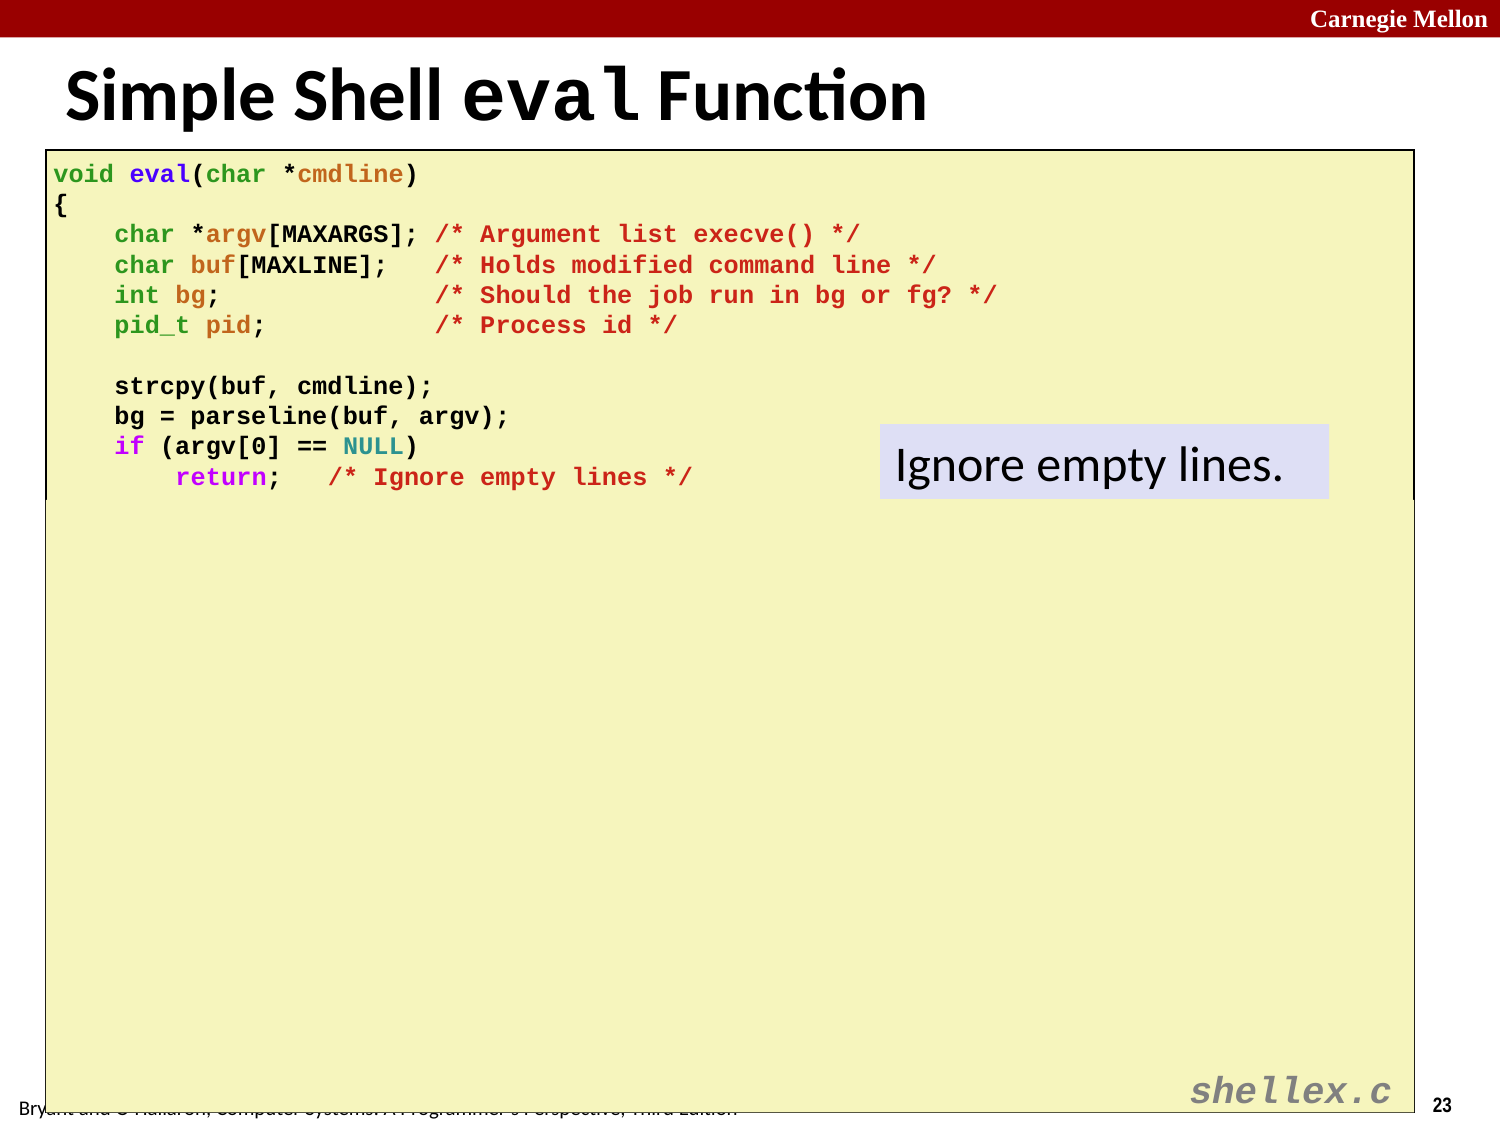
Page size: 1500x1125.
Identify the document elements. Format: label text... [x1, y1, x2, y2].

text_box void eval(char *cmdline) { char *argv[MAXARGS]; /* Argument list execve() */ char buf[MAXLINE]; /* Holds modified command line */ int bg; /* Should the job run in bg or fg? */ pid_t pid; /* Process id */ strcpy(buf, cmdline); bg = parseline(buf, argv); if (argv[0] == NULL) return; /* Ignore empty lines */ if (!builtin_command(argv)) { if ((pid = Fork()) == 0) { /* Child runs user job */ if (execve(argv[0], argv, environ) < 0) { printf("%s: Command not found.\n", argv[0]); exit(0); } } /* Parent waits for foreground job to terminate */ if (!bg) { int status; if (waitpid(pid, &status, 0) < 0) unix_error("waitfg: waitpid error"); } else printf("%d %s", pid, cmdline); } return; } [45, 149, 1415, 499]
text_box shellex.c [1174, 1062, 1407, 1121]
title Simple Shell eval Function [49, 25, 1159, 149]
text_box [45, 499, 1415, 1113]
text_box Ignore empty lines. [880, 424, 1330, 499]
